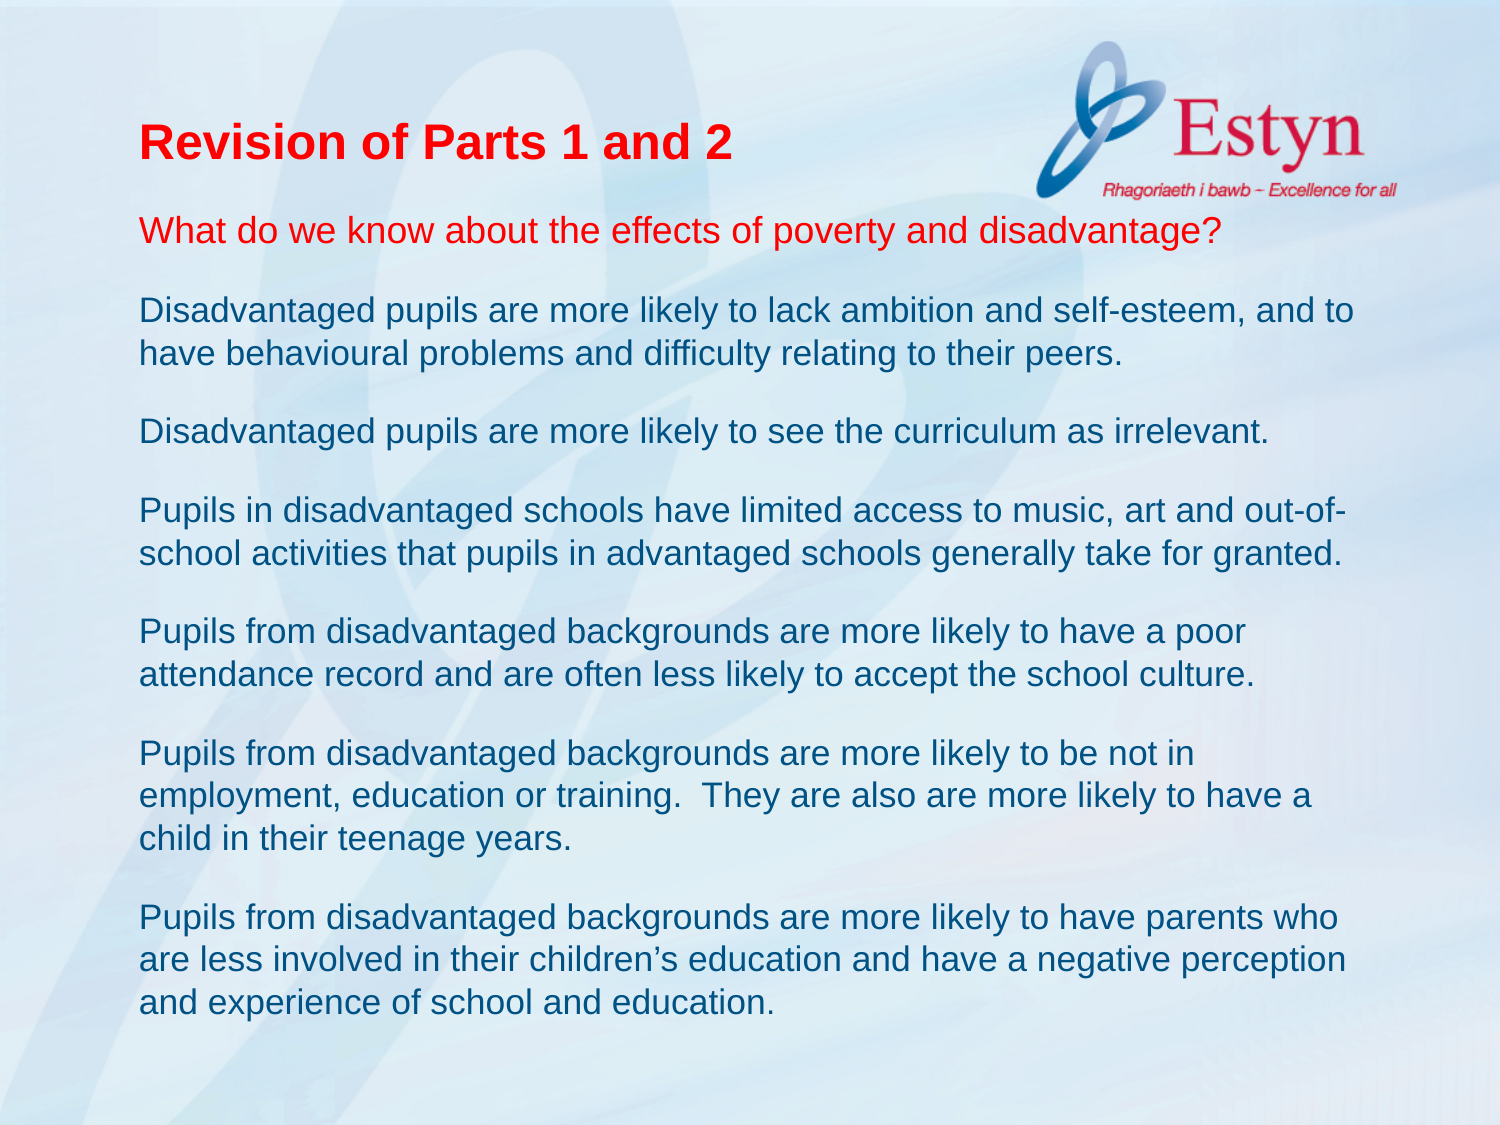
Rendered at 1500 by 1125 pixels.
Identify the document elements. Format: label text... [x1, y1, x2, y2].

picture [0, 0, 1500, 1125]
list Revision of Parts 1 and 2 What do we know about the effects of poverty and disadvantage? Disadvantaged pupils are more likely to lack ambition and self-esteem, and to have behavioural problems and difficulty relating to their peers. Disadvantaged pupils are more likely to see the curriculum as irrelevant. Pupils in disadvantaged schools have limited access to music, art and out-of-school activities that pupils in advantaged schools generally take for granted. Pupils from disadvantaged backgrounds are more likely to have a poor attendance record and are often less likely to accept the school culture. Pupils from disadvantaged backgrounds are more likely to be not in employment, education or training. They are also are more likely to have a child in their teenage years. Pupils from disadvantaged backgrounds are more likely to have parents who are less involved in their children’s education and have a negative perception and experience of school and education. [123, 101, 1400, 1125]
